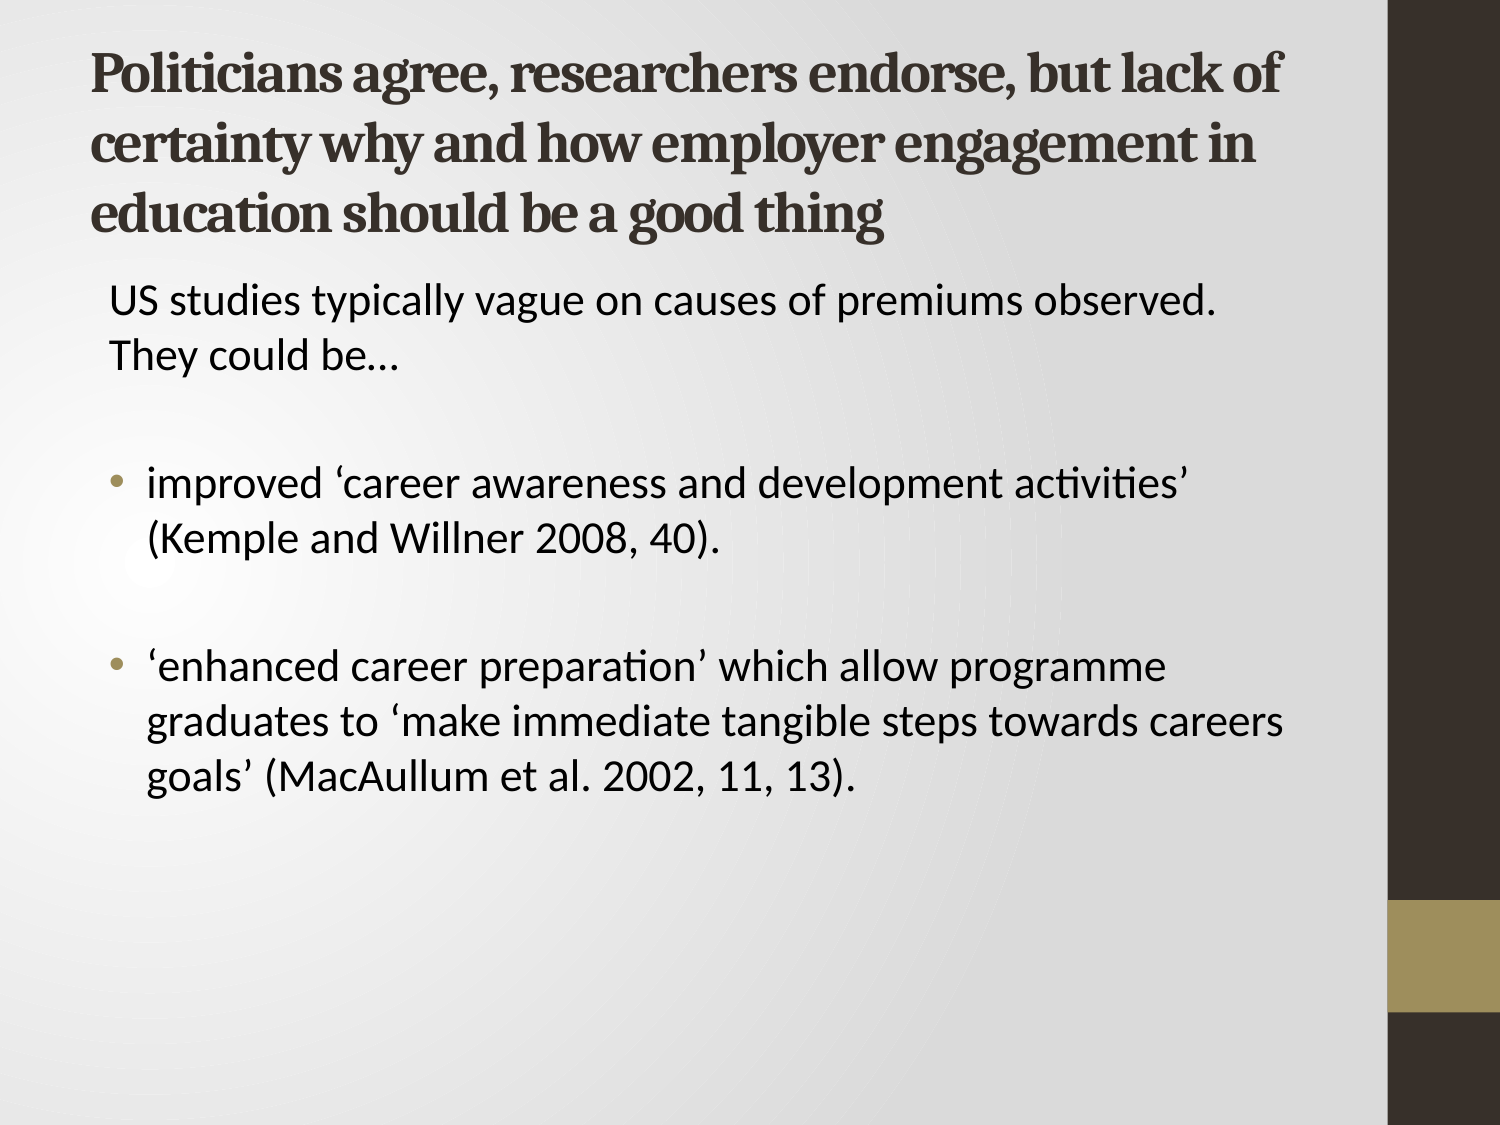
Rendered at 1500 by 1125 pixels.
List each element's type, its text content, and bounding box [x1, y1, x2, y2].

title Politicians agree, researchers endorse, but lack of certainty why and how employer engagement in education should be a good thing [75, 45, 1325, 233]
list US studies typically vague on causes of premiums observed. They could be… improved ‘career awareness and development activities’ (Kemple and Willner 2008, 40). ‘enhanced career preparation’ which allow programme graduates to ‘make immediate tangible steps towards careers goals’ (MacAullum et al. 2002, 11, 13). [75, 262, 1325, 1050]
